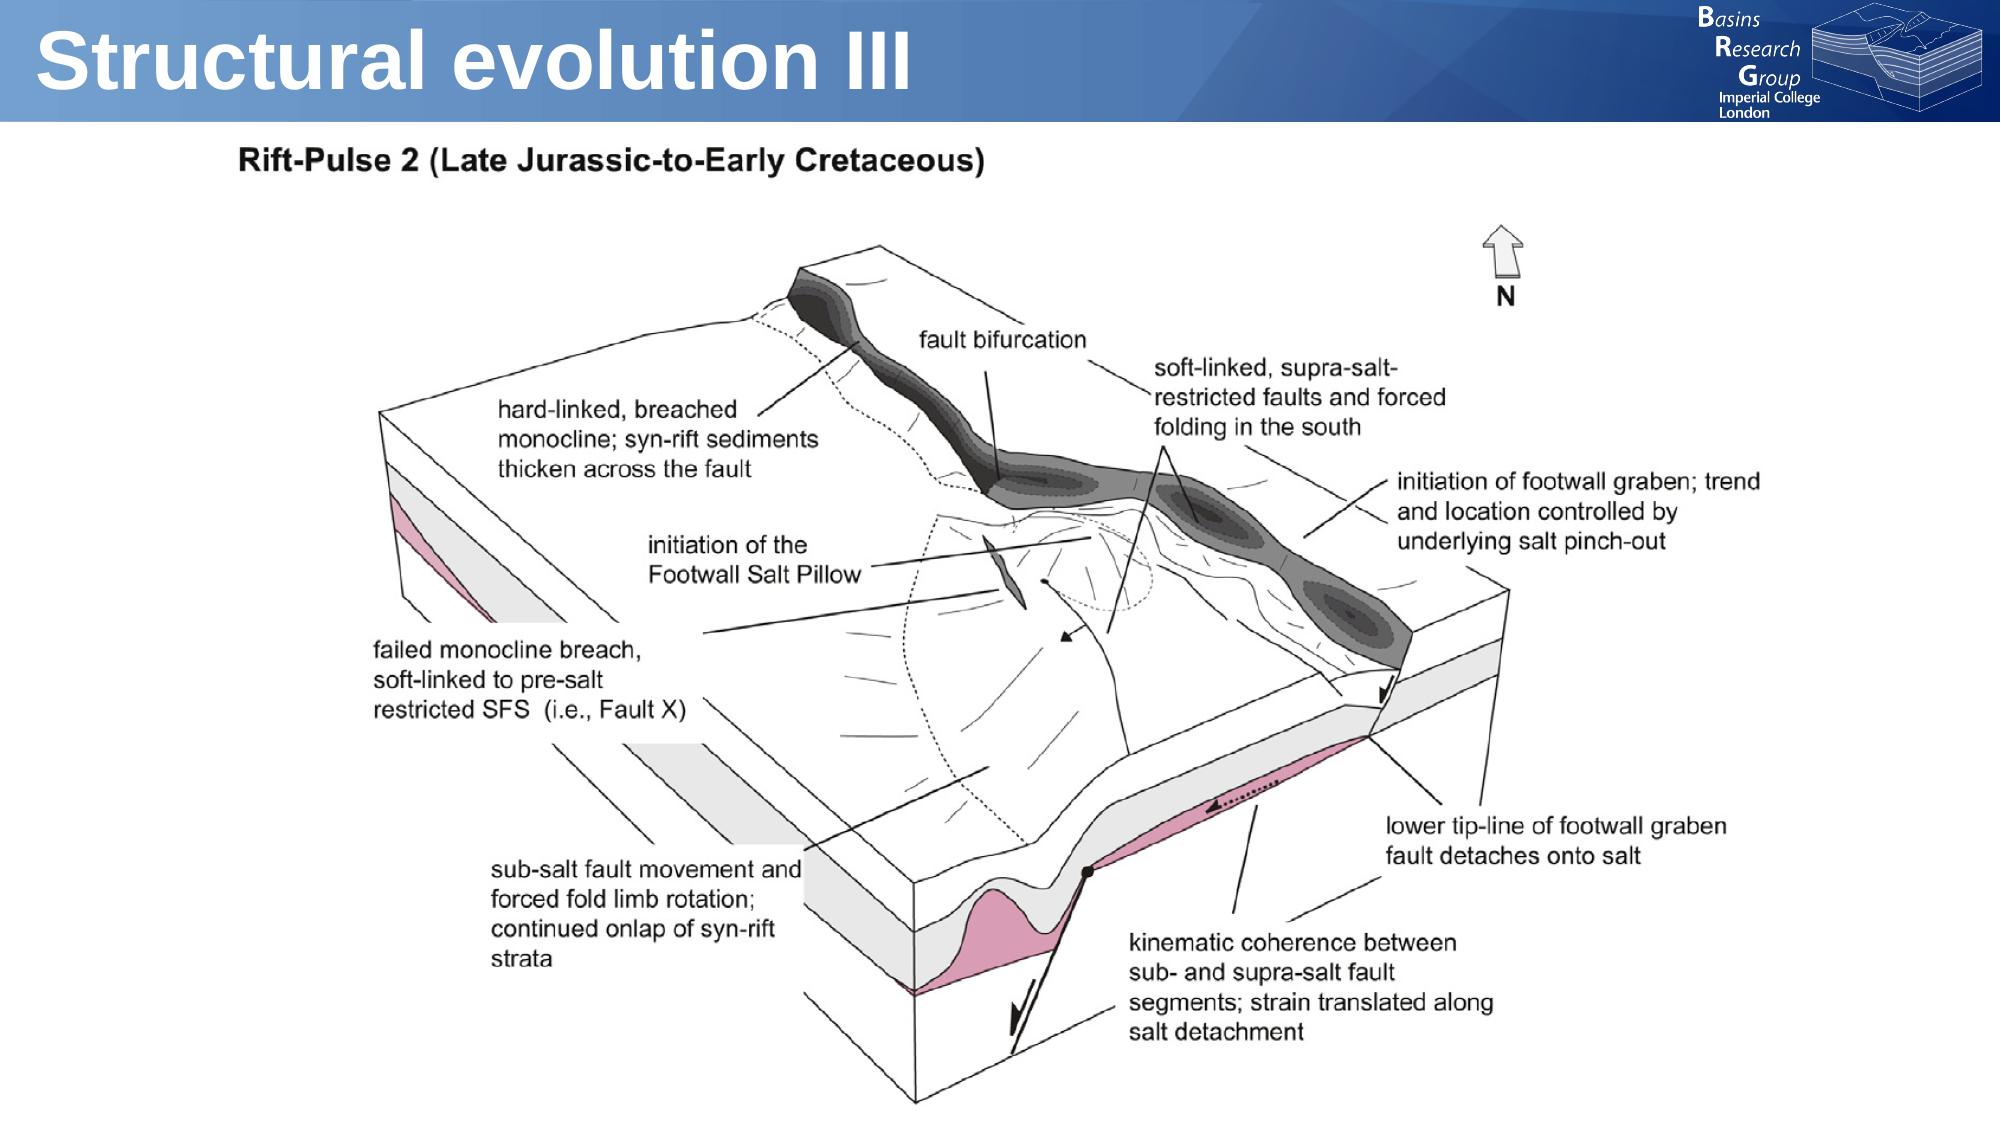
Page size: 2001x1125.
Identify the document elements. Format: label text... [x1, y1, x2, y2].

picture [224, 132, 1776, 1111]
title Structural evolution III [20, 19, 1490, 94]
picture [0, 0, 2000, 123]
